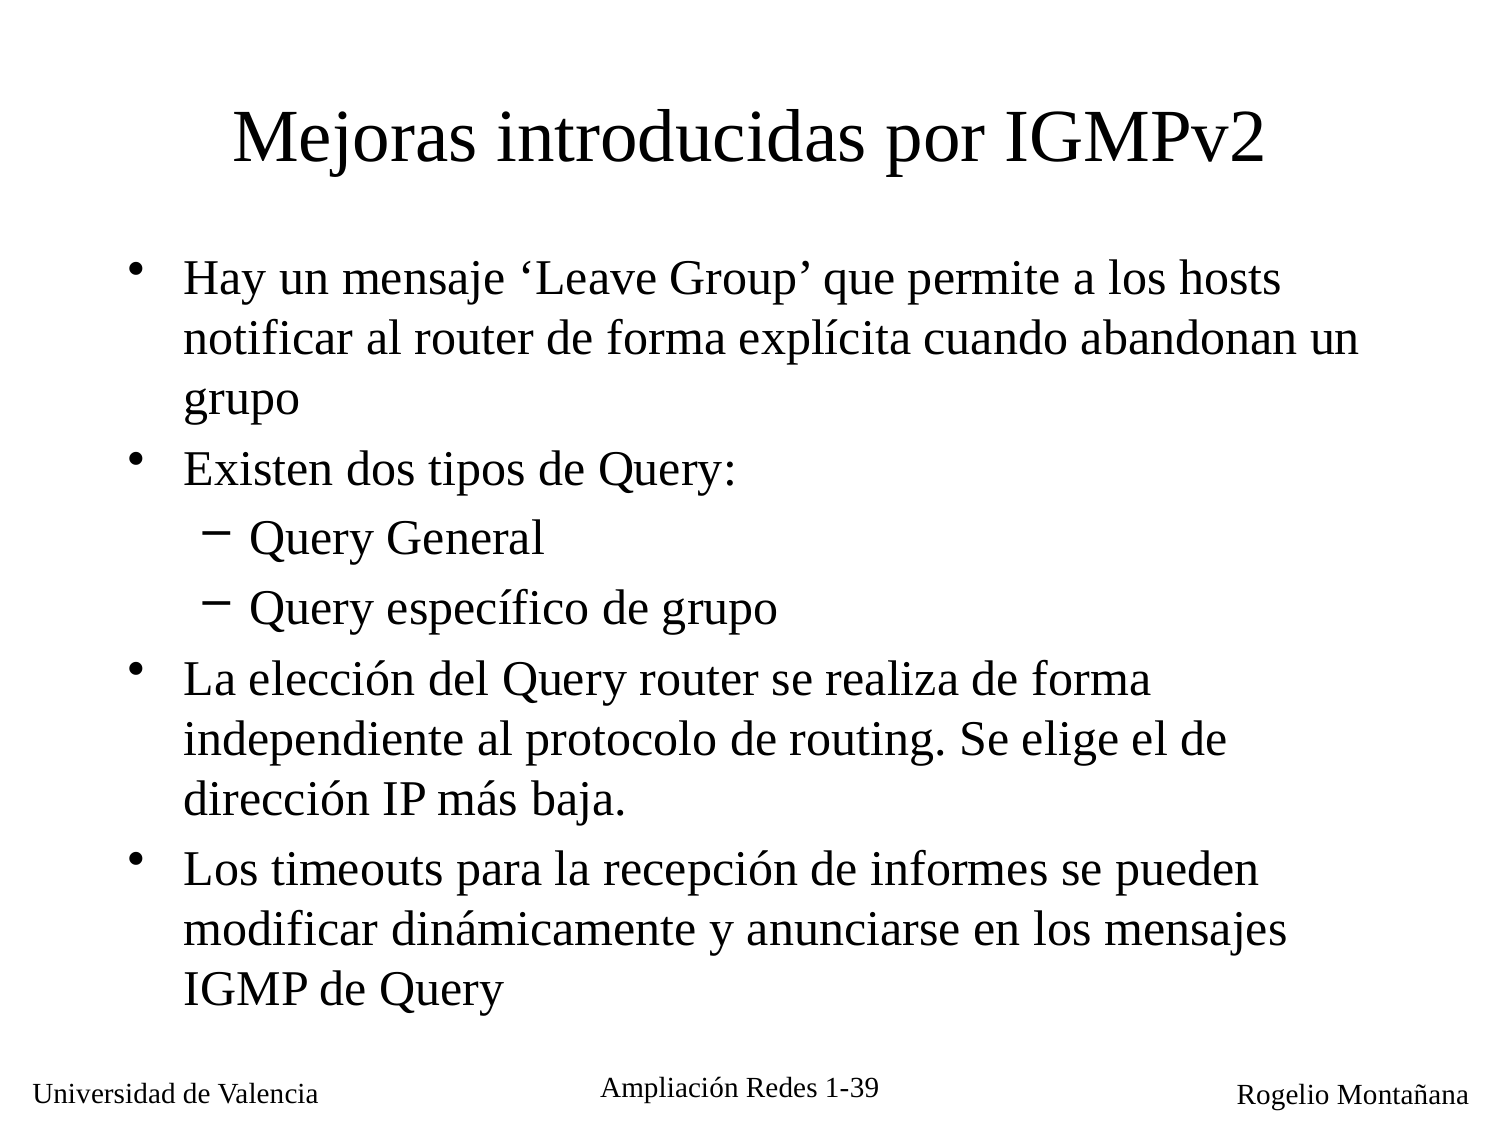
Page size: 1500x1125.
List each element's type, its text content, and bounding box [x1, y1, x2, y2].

slide_number Ampliación Redes 1-39 [564, 1060, 916, 1107]
title Mejoras introducidas por IGMPv2 [112, 62, 1388, 201]
list Hay un mensaje ‘Leave Group’ que permite a los hosts notificar al router de forma explícita cuando abandonan un grupo Existen dos tipos de Query: Query General Query específico de grupo La elección del Query router se realiza de forma independiente al protocolo de routing. Se elige el de dirección IP más baja. Los timeouts para la recepción de informes se pueden modificar dinámicamente y anunciarse en los mensajes IGMP de Query [112, 237, 1388, 1001]
